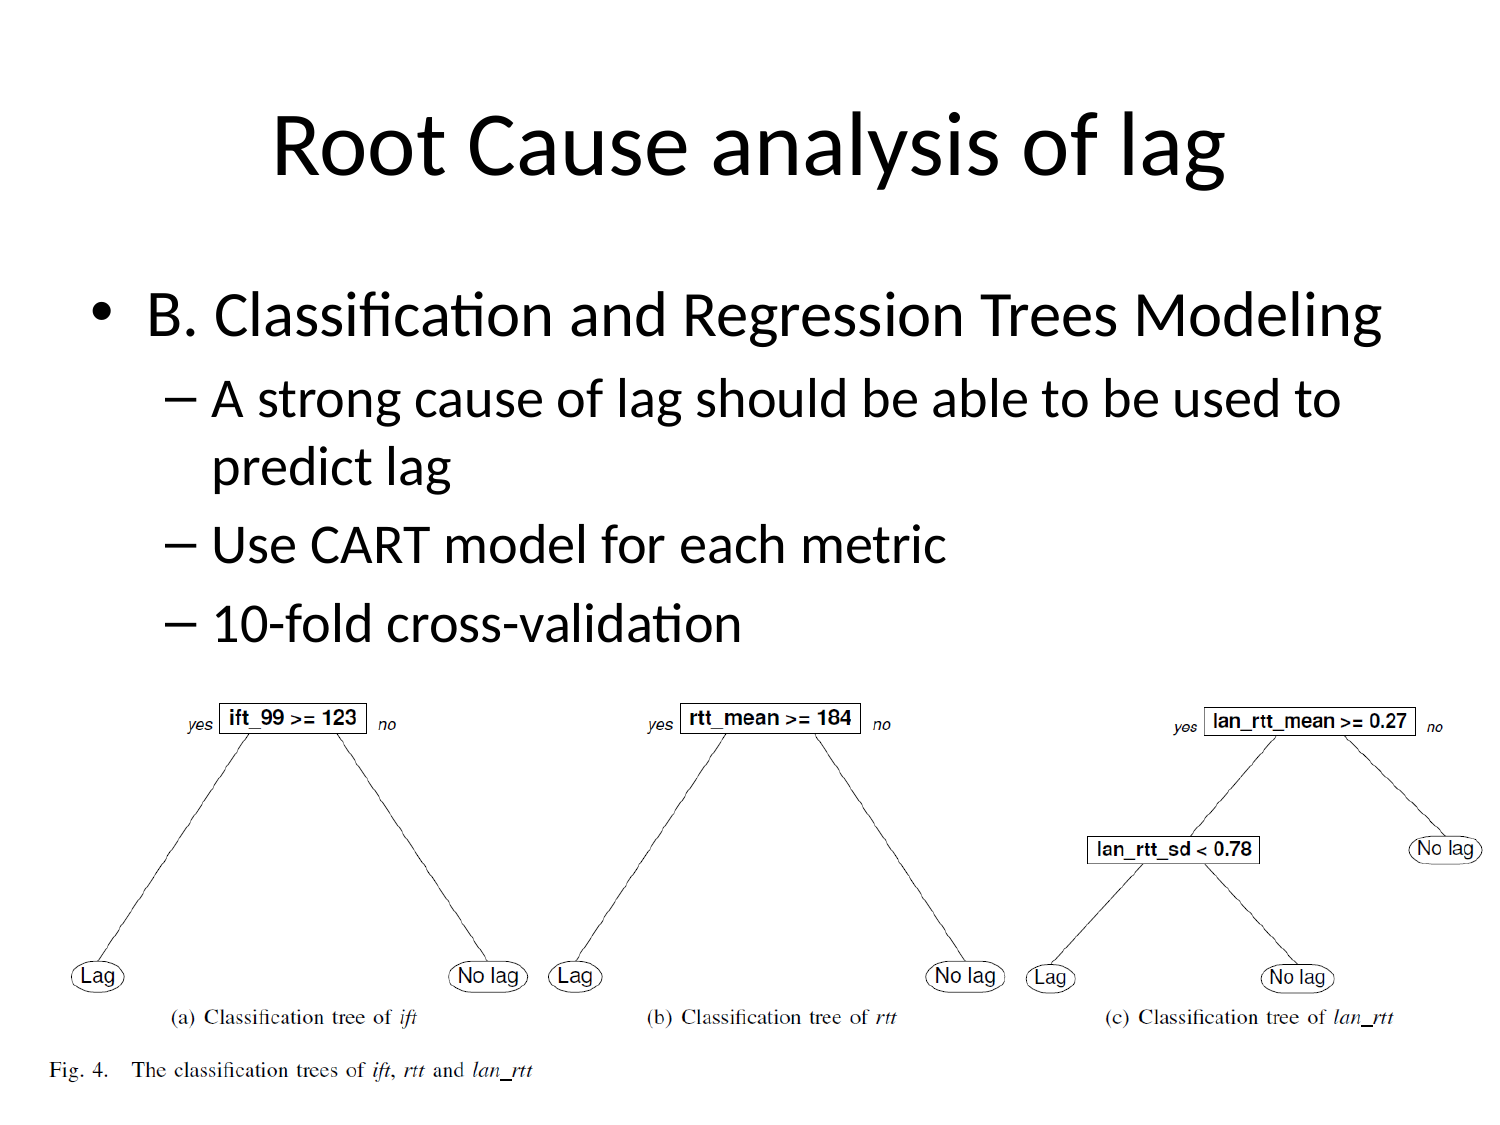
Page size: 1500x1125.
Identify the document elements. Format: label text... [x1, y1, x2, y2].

list B. Classification and Regression Trees Modeling A strong cause of lag should be able to be used to predict lag Use CART model for each metric 10-fold cross-validation [75, 262, 1425, 690]
picture [37, 692, 1489, 1083]
title Root Cause analysis of lag [75, 45, 1425, 233]
